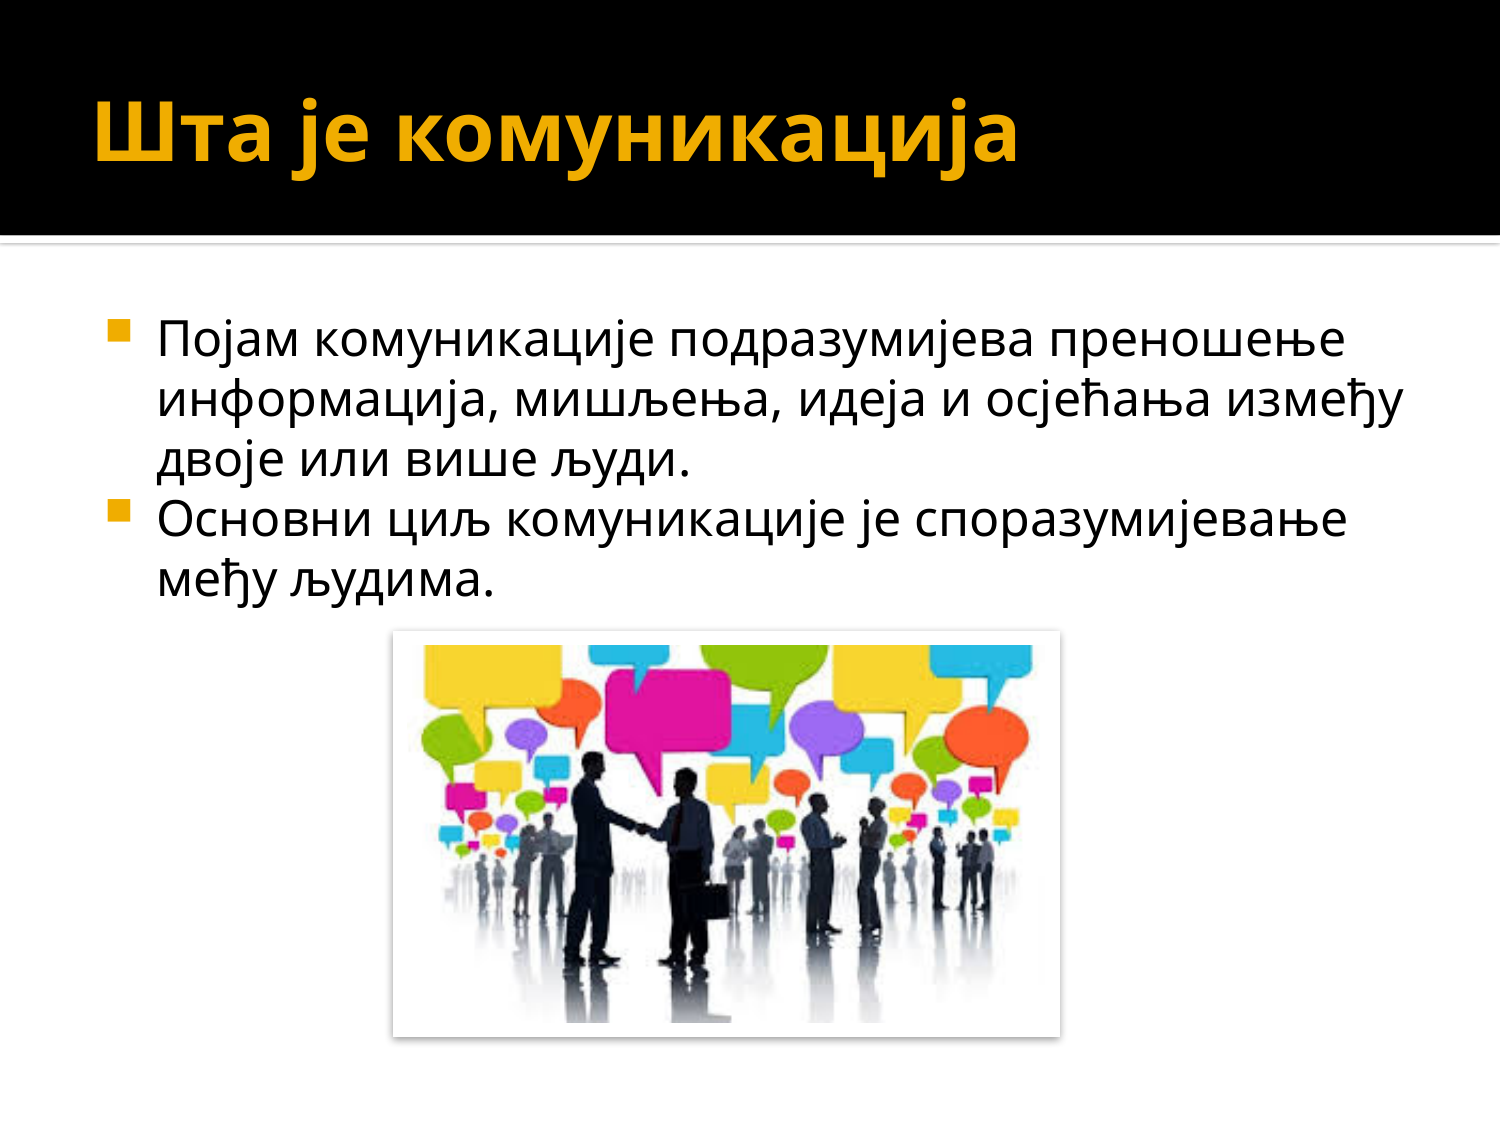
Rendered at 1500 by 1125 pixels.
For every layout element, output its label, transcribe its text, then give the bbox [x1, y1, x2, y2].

list Појам комуникације подразумијева преношење информација, мишљења, идеја и осјећања између двоје или више људи. Основни циљ комуникације је споразумијевање међу људима. [75, 291, 1425, 1050]
picture [407, 645, 1046, 1023]
title Шта је комуникација [75, 25, 1425, 231]
